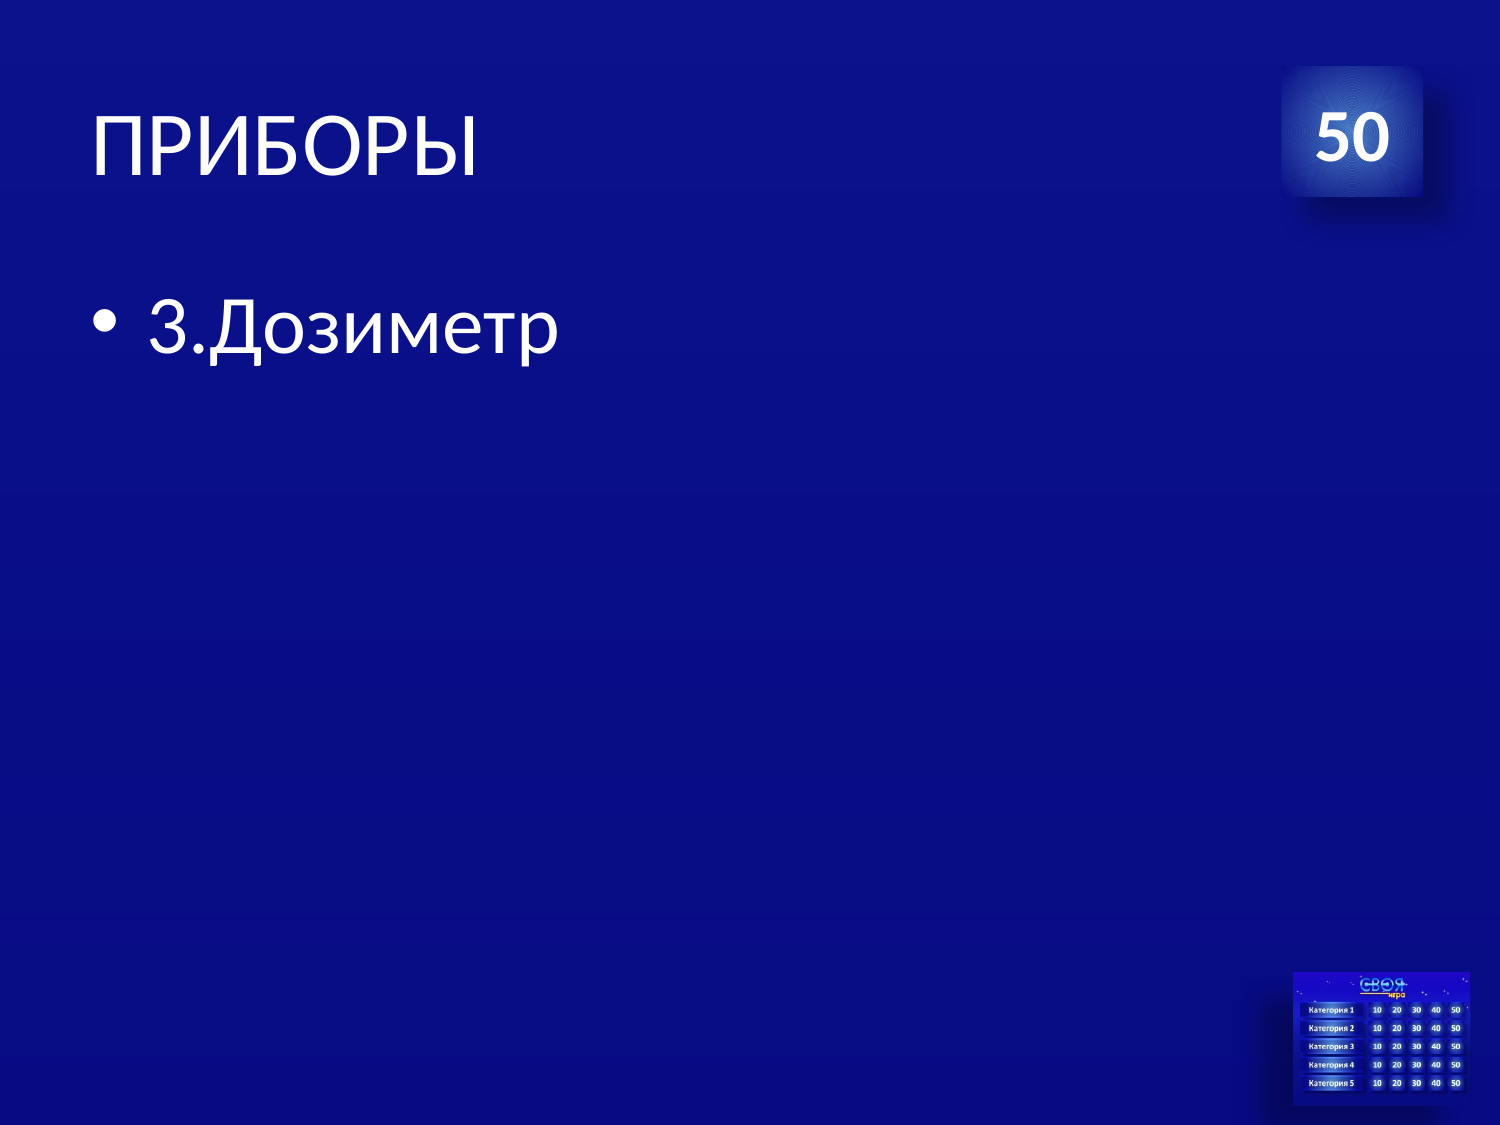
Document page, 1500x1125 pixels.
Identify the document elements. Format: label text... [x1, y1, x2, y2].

picture [1293, 972, 1471, 1106]
title ПРИБОРЫ [75, 45, 1258, 233]
text_box 50 [1279, 64, 1425, 198]
list 3.Дозиметр [75, 262, 1425, 1000]
